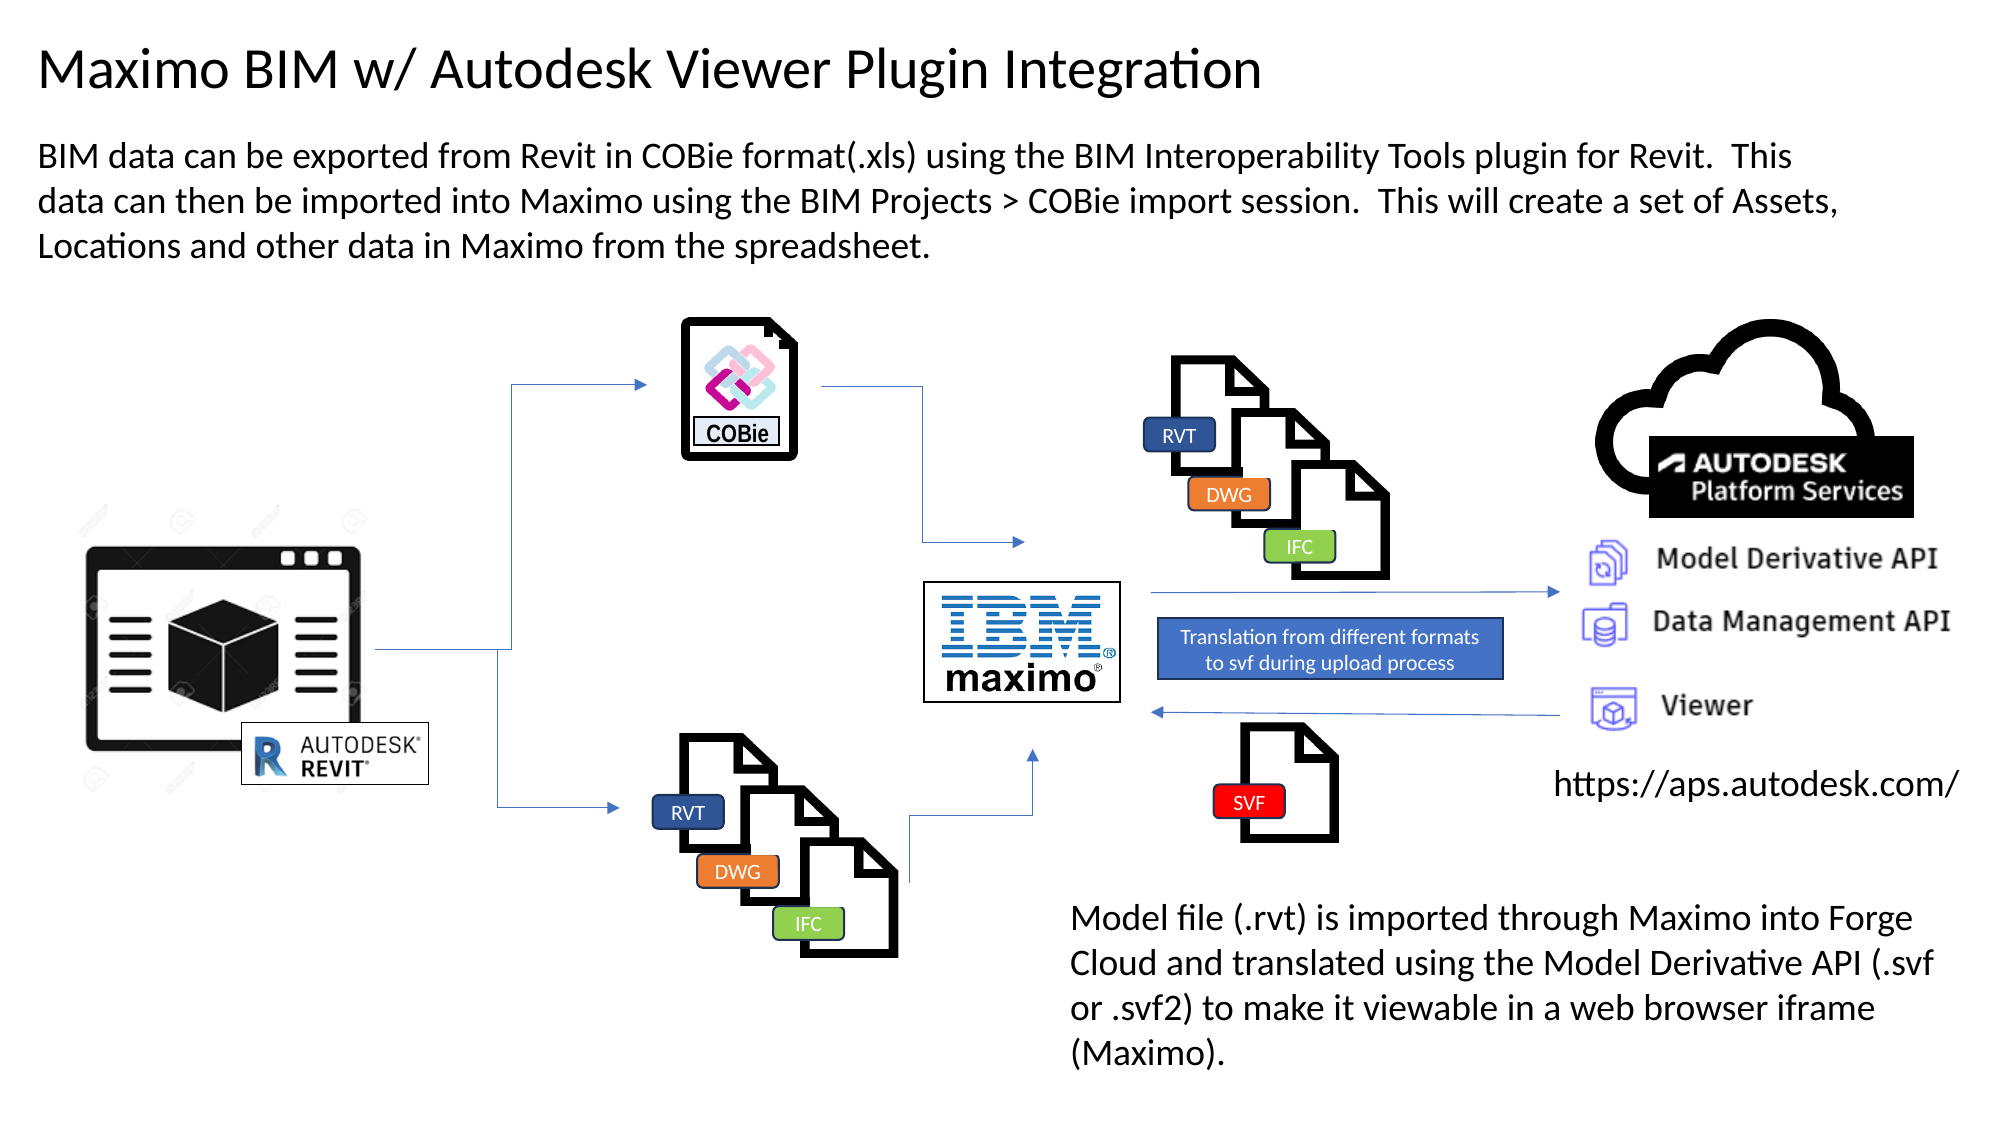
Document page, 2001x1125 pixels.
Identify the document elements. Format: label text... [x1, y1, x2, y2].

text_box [1150, 712, 1213, 716]
text_box Model file (.rvt) is imported through Maximo into Forge Cloud and translated using the Model Derivative API (.svf or .svf2) to make it viewable in a web browser iframe (Maximo). [1055, 885, 1964, 1081]
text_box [1595, 266, 1914, 523]
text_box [667, 317, 811, 461]
text_box BIM data can be exported from Revit in COBie format(.xls) using the BIM Interoperability Tools plugin for Revit. This data can then be imported into Maximo using the BIM Projects > COBie import session. This will create a set of Assets, Locations and other data in Maximo from the spreadsheet. [23, 123, 1882, 274]
text_box Maximo BIM w/ Autodesk Viewer Plugin Integration [23, 23, 1579, 108]
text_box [820, 386, 1025, 543]
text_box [924, 558, 1121, 739]
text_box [1366, 712, 1561, 716]
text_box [652, 721, 925, 970]
text_box https://aps.autodesk.com/ [1538, 751, 1985, 812]
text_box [1213, 710, 1366, 855]
picture [1564, 523, 1973, 739]
text_box Translation from different formats to svf during upload process [1157, 617, 1504, 680]
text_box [375, 649, 620, 808]
picture [71, 497, 429, 801]
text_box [925, 754, 1038, 878]
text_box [1143, 343, 1417, 592]
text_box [375, 384, 648, 650]
